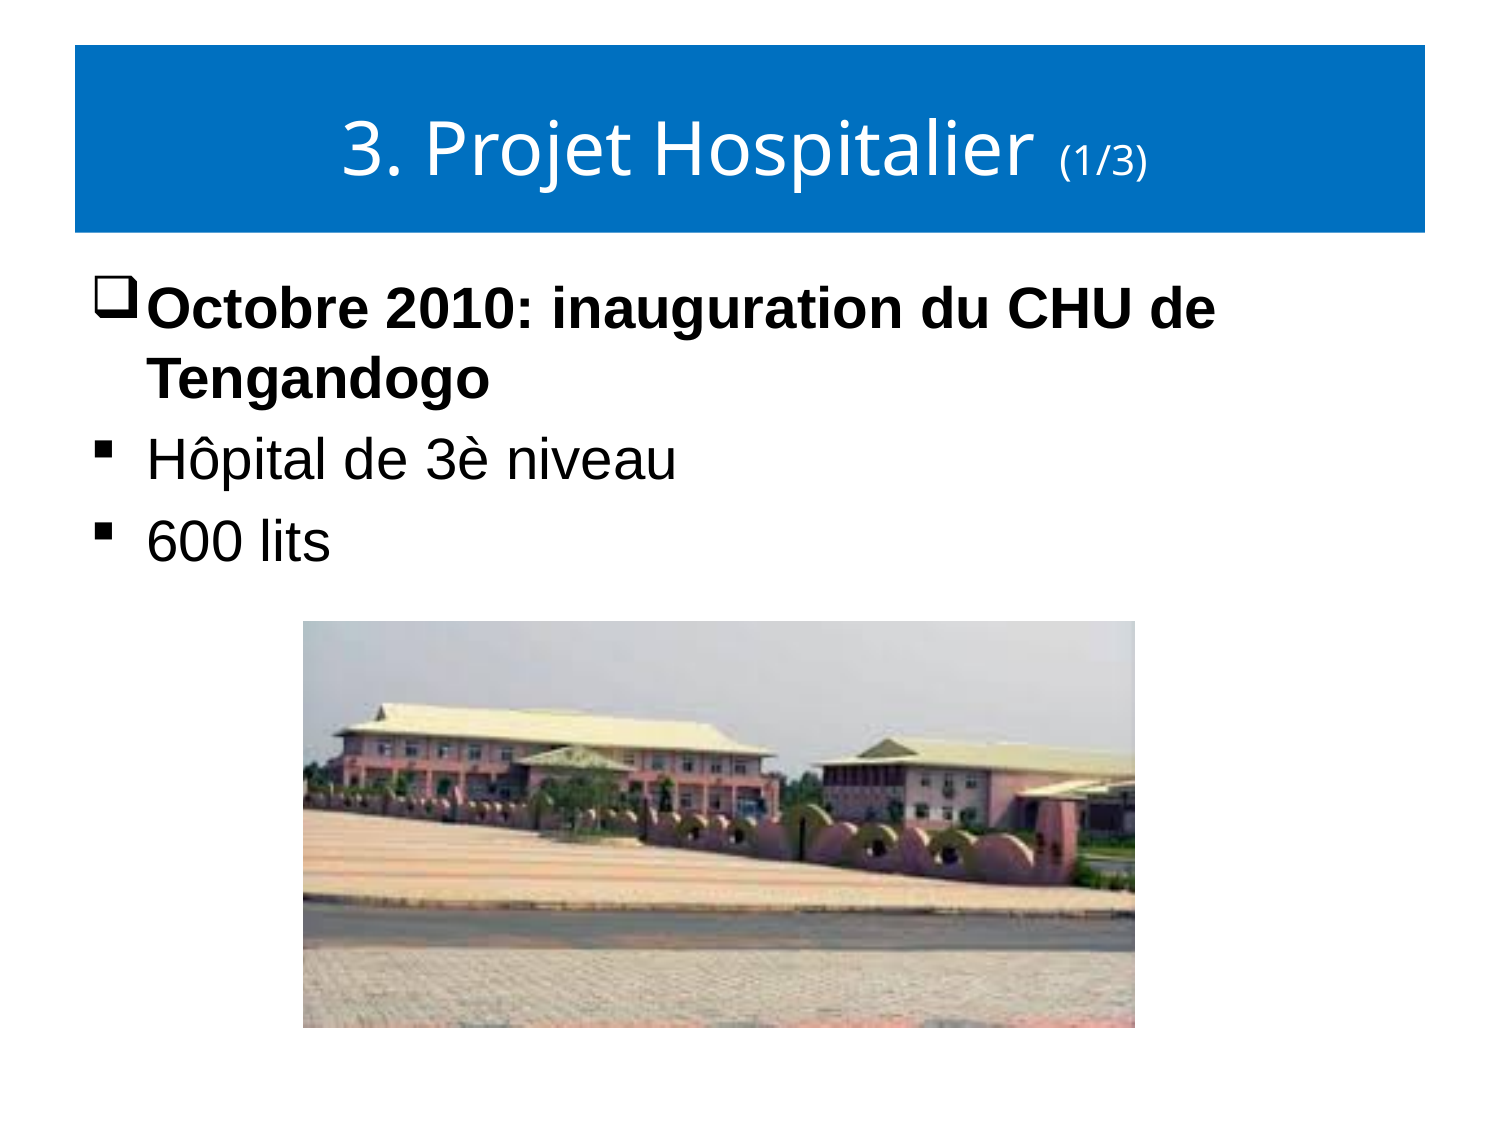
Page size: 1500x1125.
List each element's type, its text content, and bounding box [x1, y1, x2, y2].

picture [303, 621, 1135, 1028]
list Octobre 2010: inauguration du CHU de Tengandogo Hôpital de 3è niveau 600 lits [75, 262, 1425, 1005]
title 3. Projet Hospitalier (1/3) [75, 45, 1425, 233]
